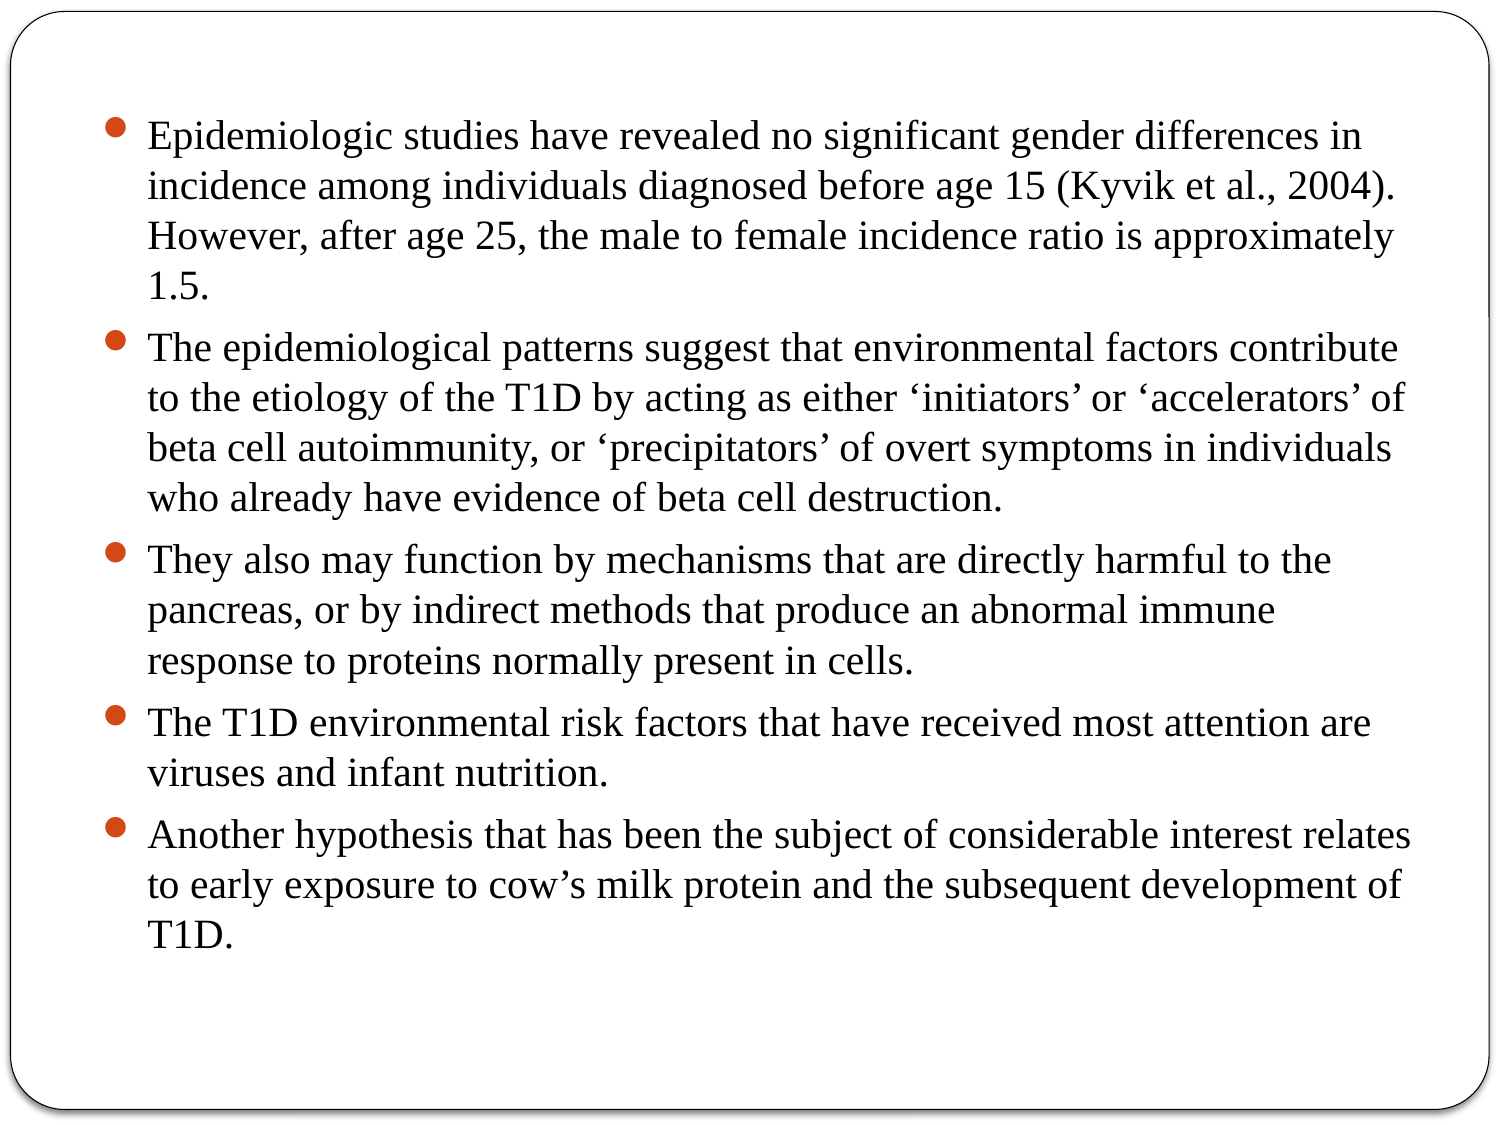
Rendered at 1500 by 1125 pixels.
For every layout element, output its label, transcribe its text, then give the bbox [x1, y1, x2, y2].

list Epidemiologic studies have revealed no significant gender differences in incidence among individuals diagnosed before age 15 (Kyvik et al., 2004). However, after age 25, the male to female incidence ratio is approximately 1.5. The epidemiological patterns suggest that environmental factors contribute to the etiology of the T1D by acting as either ‘initiators’ or ‘accelerators’ of beta cell autoimmunity, or ‘precipitators’ of overt symptoms in individuals who already have evidence of beta cell destruction. They also may function by mechanisms that are directly harmful to the pancreas, or by indirect methods that produce an abnormal immune response to proteins normally present in cells. The T1D environmental risk factors that have received most attention are viruses and infant nutrition. Another hypothesis that has been the subject of considerable interest relates to early exposure to cow’s milk protein and the subsequent development of T1D. [87, 99, 1438, 1013]
